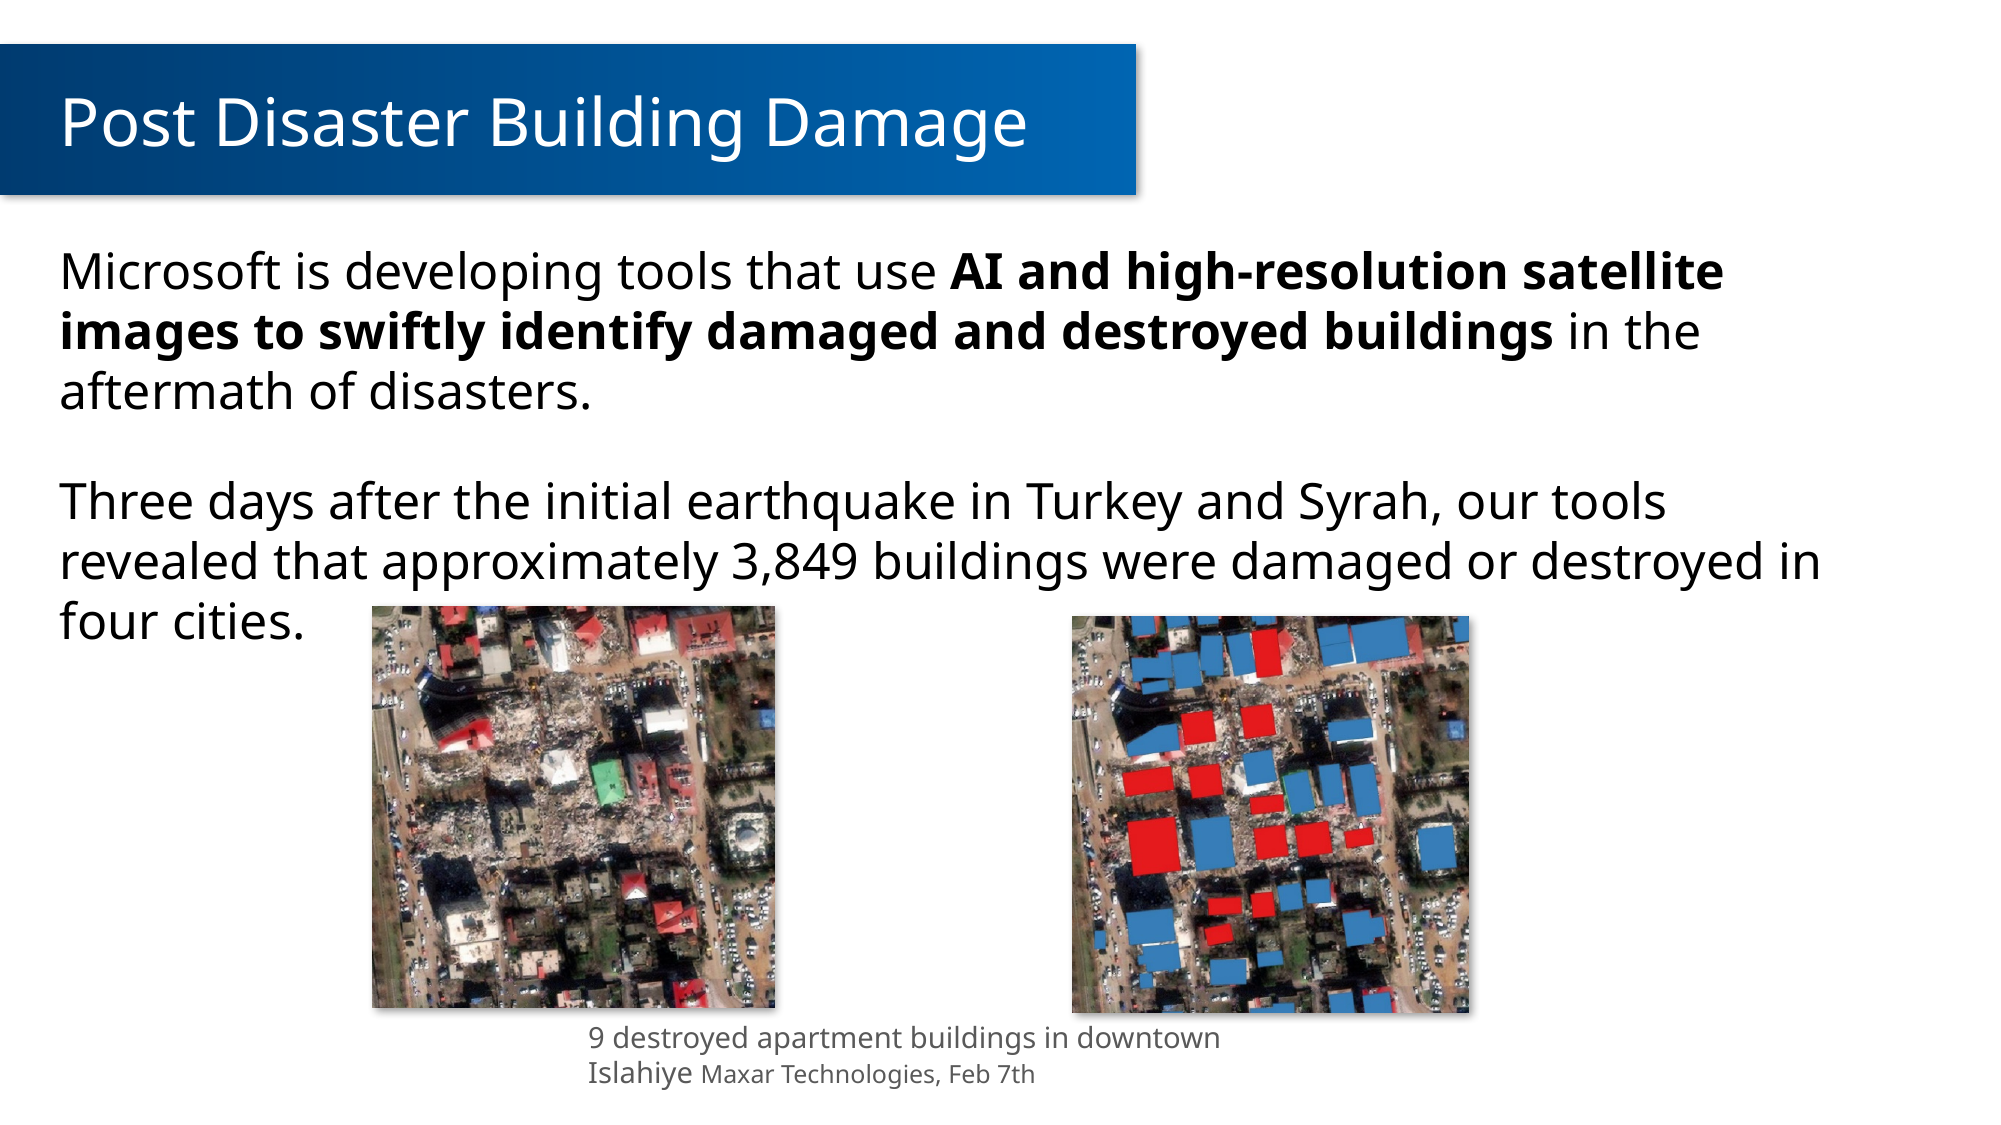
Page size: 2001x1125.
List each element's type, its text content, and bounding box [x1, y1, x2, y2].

picture [1072, 616, 1470, 1014]
text_box 9 destroyed apartment buildings in downtown Islahiye Maxar Technologies, Feb 7th [573, 1012, 1333, 1098]
text_box Post Disaster Building Damage [44, 71, 1453, 167]
text_box Microsoft is developing tools that use AI and high-resolution satellite images to swiftly identify damaged and destroyed buildings in the aftermath of disasters. Three days after the initial earthquake in Turkey and Syrah, our tools revealed that approximately 3,849 buildings were damaged or destroyed in four cities. [44, 231, 1887, 752]
picture [372, 606, 775, 1009]
text_box [0, 44, 1137, 196]
